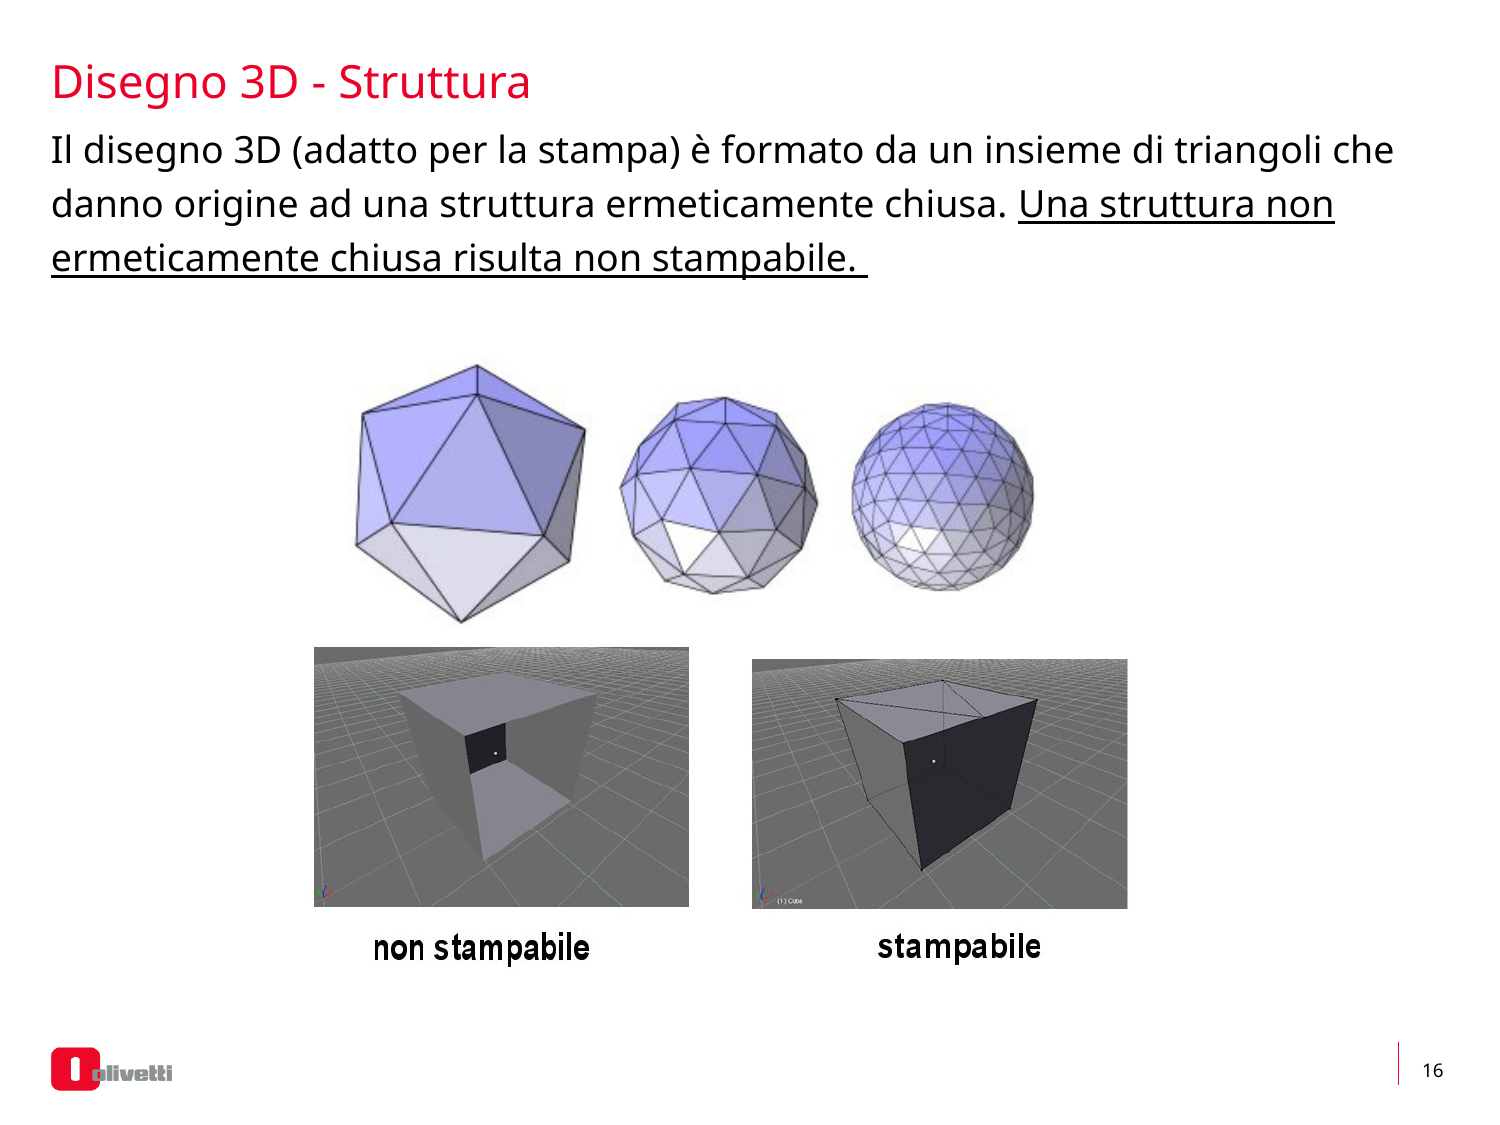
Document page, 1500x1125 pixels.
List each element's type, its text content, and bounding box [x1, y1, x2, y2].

picture [47, 1045, 173, 1092]
title Disegno 3D - Struttura [50, 59, 1439, 118]
picture [288, 358, 1172, 1011]
list Il disegno 3D (adatto per la stampa) è formato da un insieme di triangoli che danno origine ad una struttura ermeticamente chiusa. Una struttura non ermeticamente chiusa risulta non stampabile. [50, 117, 1410, 304]
